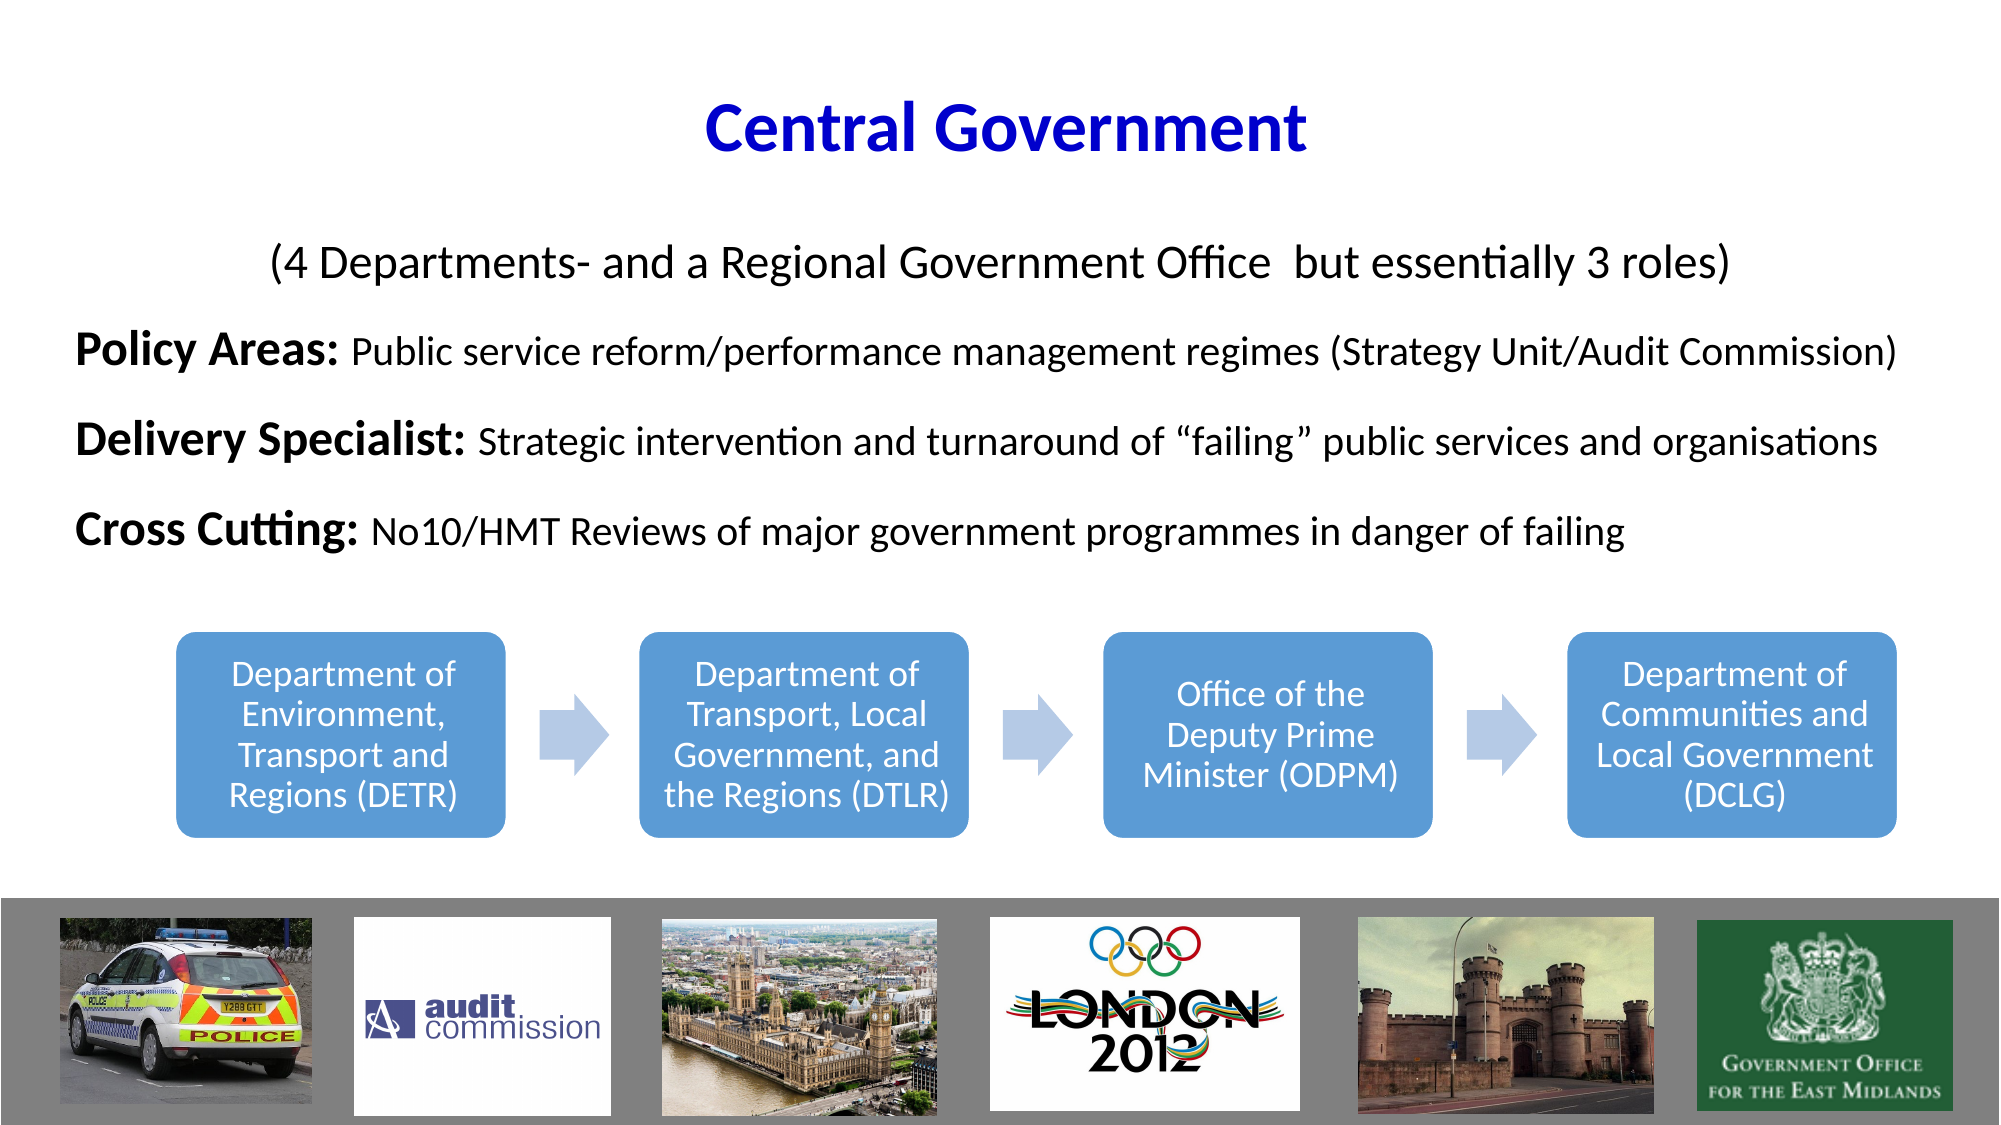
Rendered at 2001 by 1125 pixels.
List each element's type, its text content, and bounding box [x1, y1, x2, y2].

picture [354, 917, 611, 1116]
picture [990, 917, 1300, 1111]
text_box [0, 897, 2000, 1125]
picture [1358, 917, 1654, 1114]
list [175, 572, 1901, 897]
picture [1697, 920, 1953, 1111]
title Central Government (4 Departments- and a Regional Government Office but essentially 3 roles) [144, 80, 1870, 277]
picture [662, 919, 937, 1116]
text_box Policy Areas: Public service reform/performance management regimes (Strategy Unit/Audit Commission) Delivery Specialist: Strategic intervention and turnaround of “failing” public services and organisations Cross Cutting: No10/HMT Reviews of major government programmes in danger of failing [60, 277, 1953, 563]
